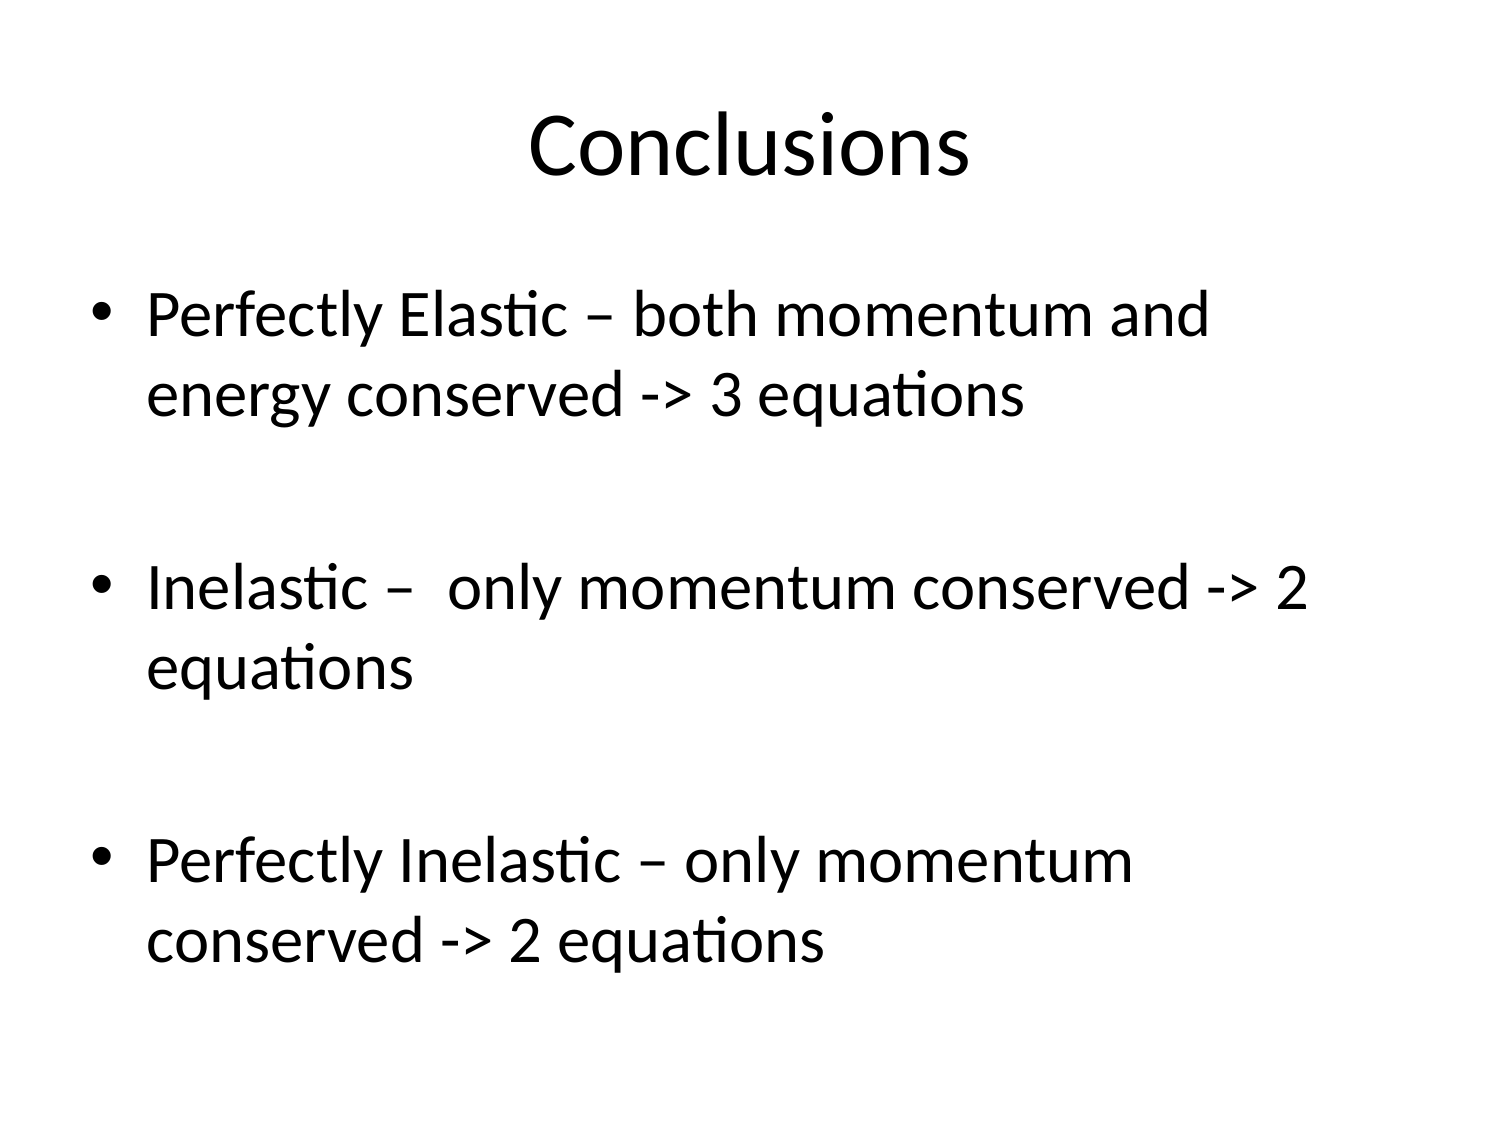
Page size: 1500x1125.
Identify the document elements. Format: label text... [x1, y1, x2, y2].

list Perfectly Elastic – both momentum and energy conserved -> 3 equations Inelastic – only momentum conserved -> 2 equations Perfectly Inelastic – only momentum conserved -> 2 equations [75, 262, 1425, 1005]
title Conclusions [75, 45, 1425, 233]
